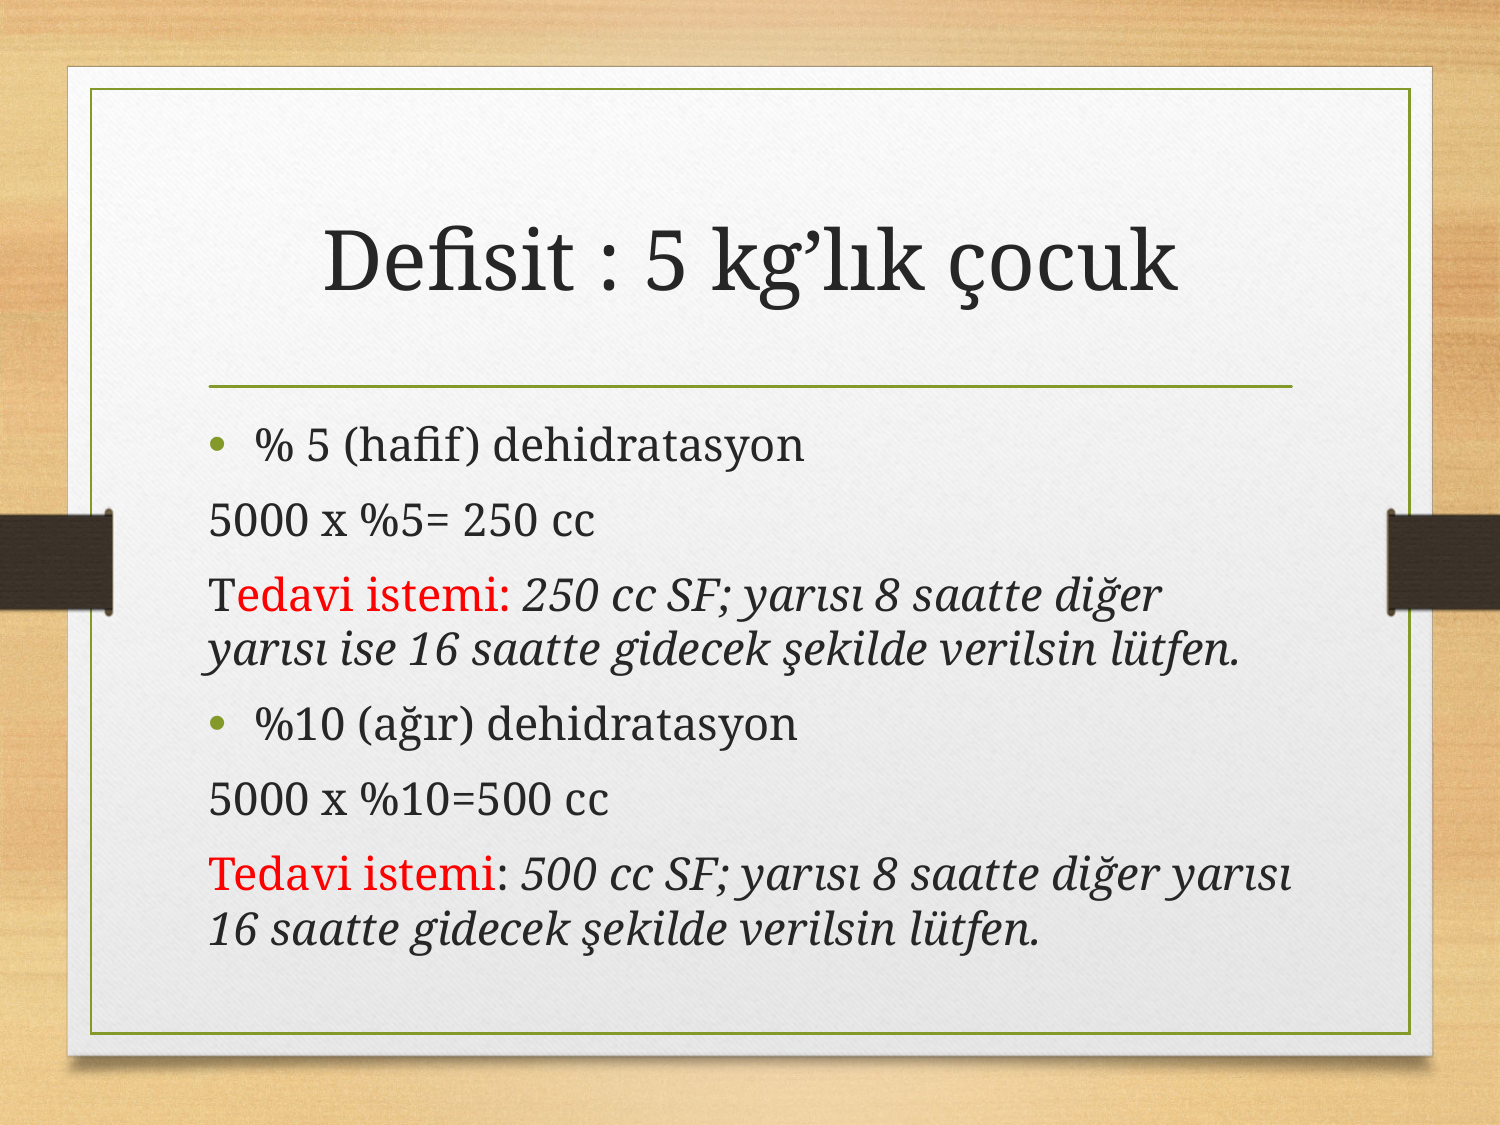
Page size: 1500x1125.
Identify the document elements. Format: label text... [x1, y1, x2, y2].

list % 5 (hafif) dehidratasyon 5000 x %5= 250 cc Tedavi istemi: 250 cc SF; yarısı 8 saatte diğer yarısı ise 16 saatte gidecek şekilde verilsin lütfen. %10 (ağır) dehidratasyon 5000 x %10=500 cc Tedavi istemi: 500 cc SF; yarısı 8 saatte diğer yarısı 16 saatte gidecek şekilde verilsin lütfen. [193, 408, 1309, 974]
title Defisit : 5 kg’lık çocuk [193, 150, 1309, 365]
picture [0, 0, 1500, 1125]
